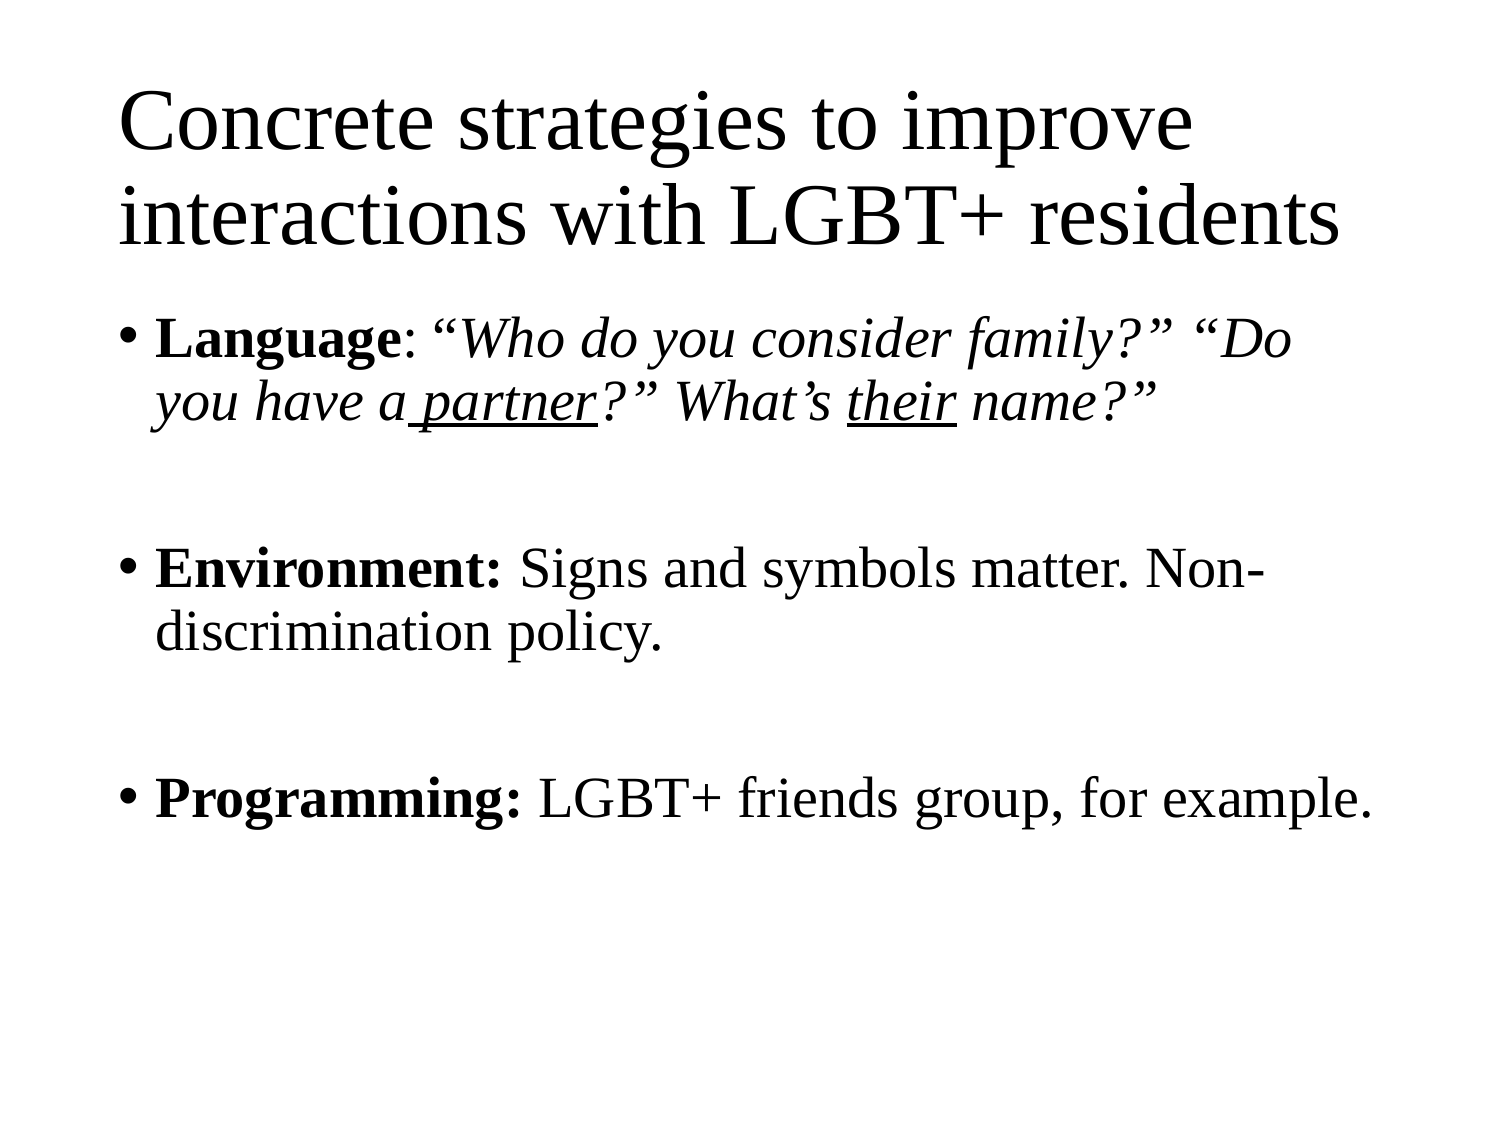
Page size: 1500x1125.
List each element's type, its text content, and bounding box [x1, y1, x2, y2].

title Concrete strategies to improve interactions with LGBT+ residents [103, 59, 1397, 278]
list Language: “Who do you consider family?” “Do you have a partner?” What’s their name?” Environment: Signs and symbols matter. Non-discrimination policy. Programming: LGBT+ friends group, for example. [103, 299, 1397, 1014]
